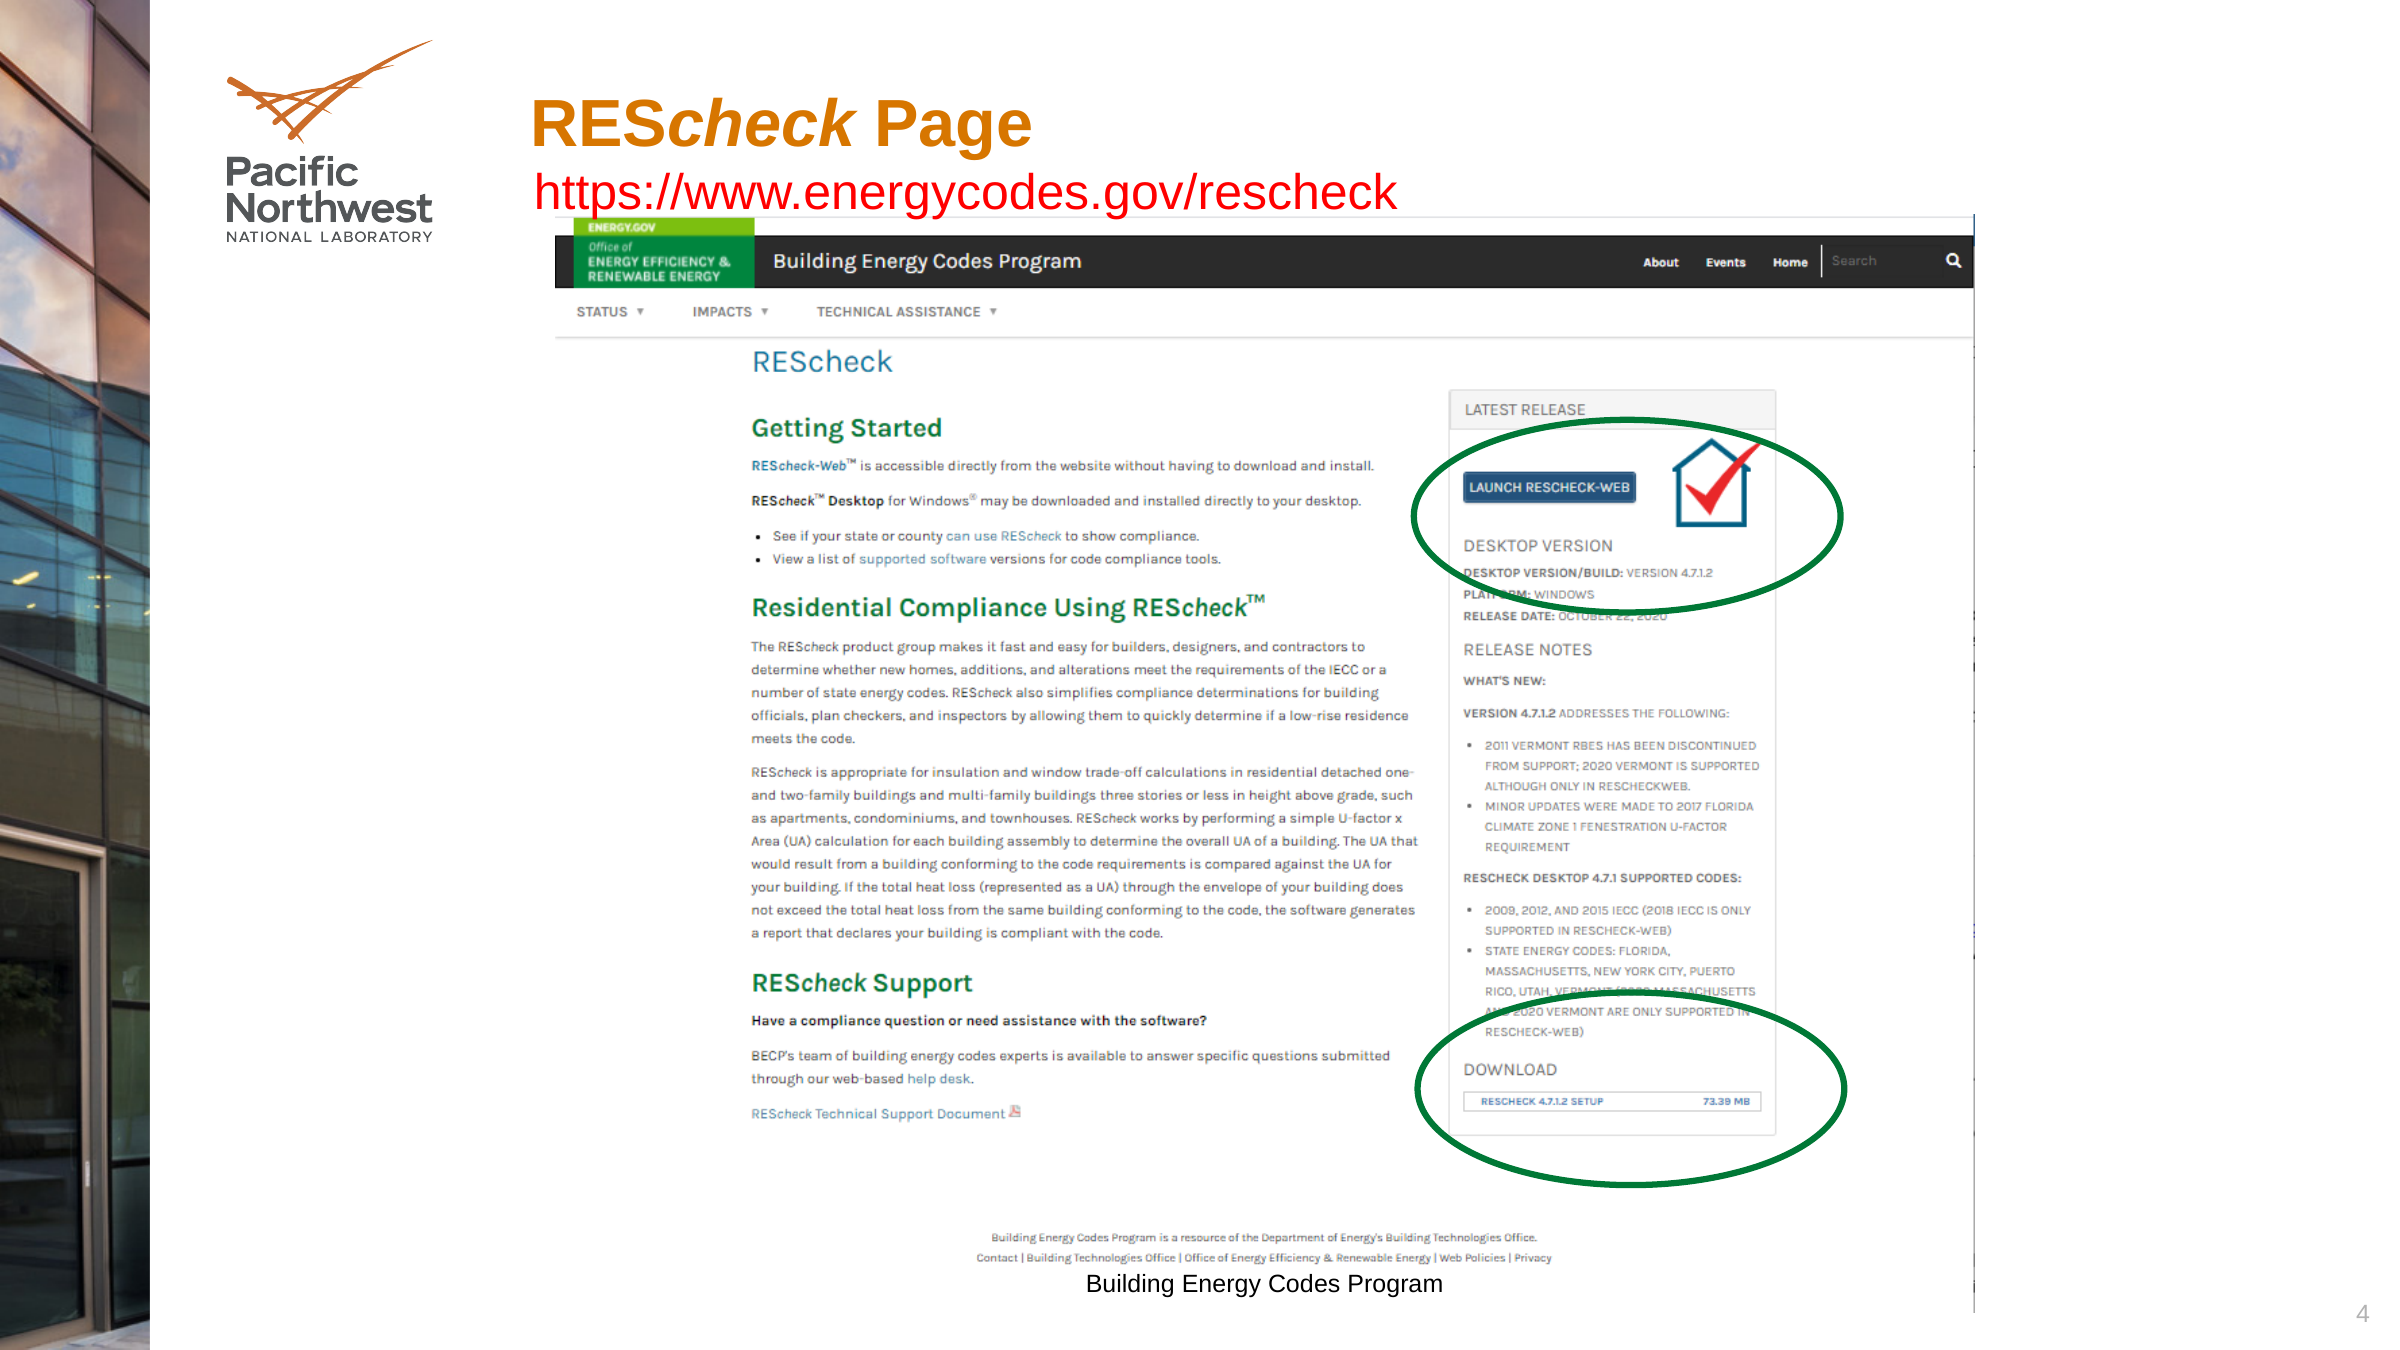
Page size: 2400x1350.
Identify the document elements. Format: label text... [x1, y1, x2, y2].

picture [0, 0, 149, 1350]
text_box https://www.energycodes.gov/rescheck [519, 152, 1414, 227]
text_box REScheck Page [529, 79, 1655, 160]
picture [555, 214, 1975, 1313]
picture [225, 38, 435, 244]
slide_number 4 [2295, 1275, 2370, 1350]
